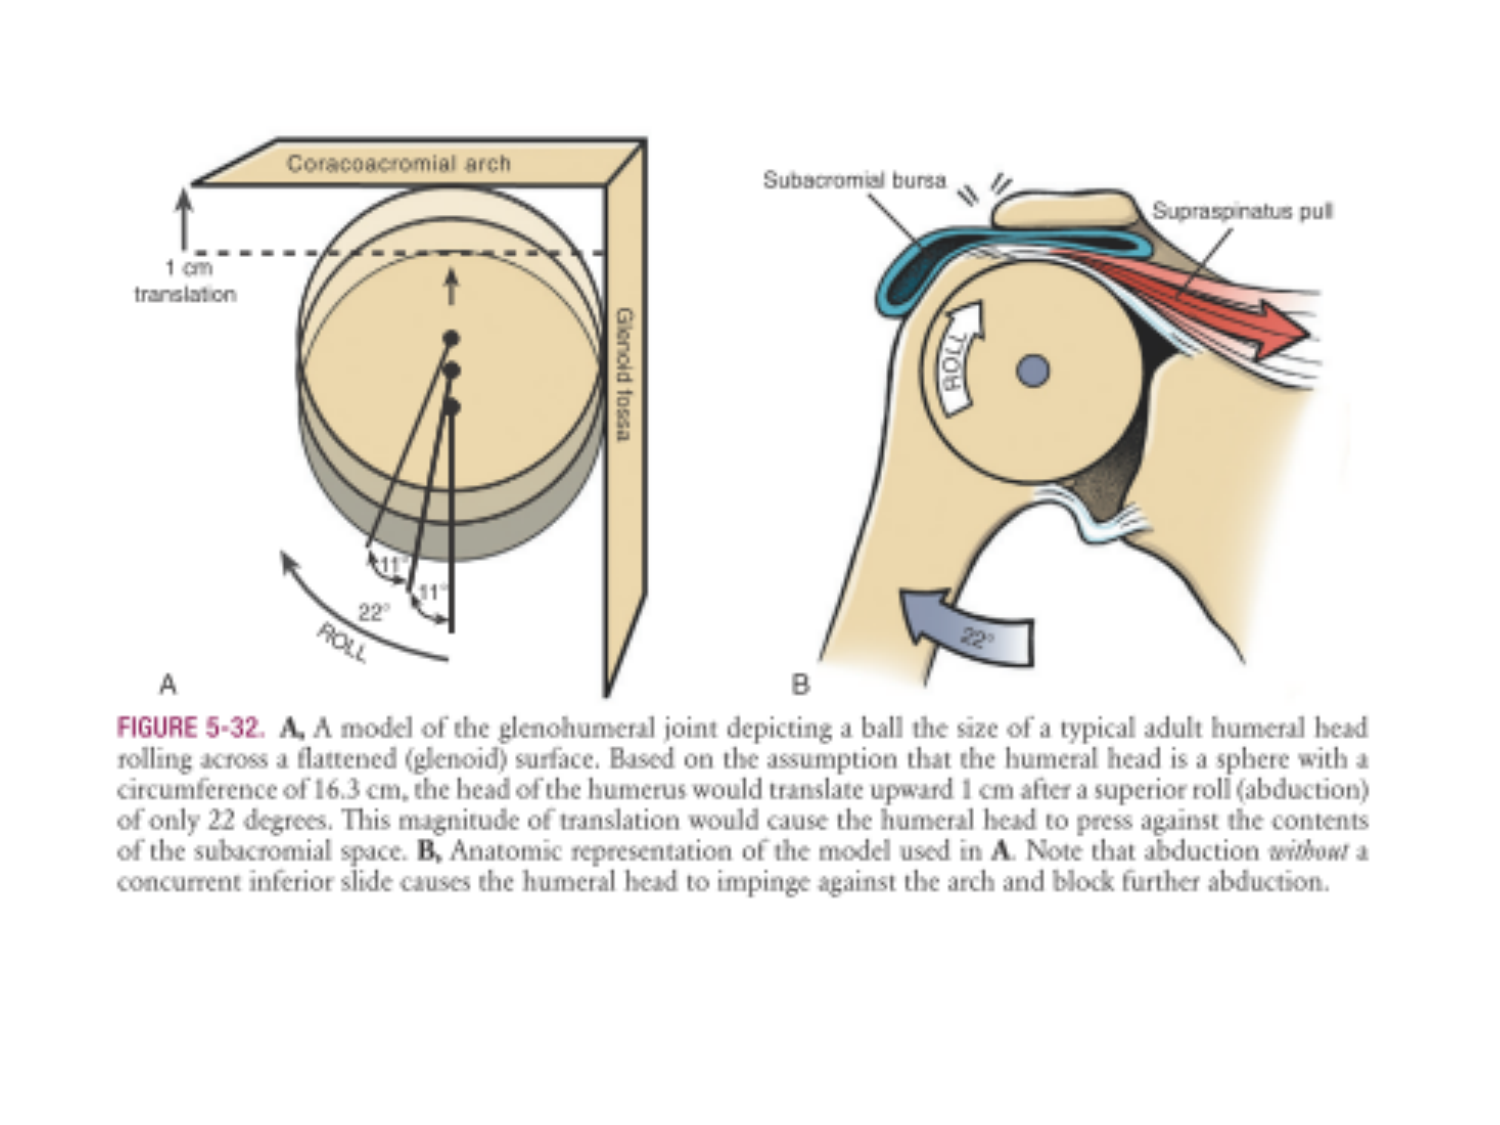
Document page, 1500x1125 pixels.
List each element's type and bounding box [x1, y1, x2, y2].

picture [100, 125, 1389, 923]
